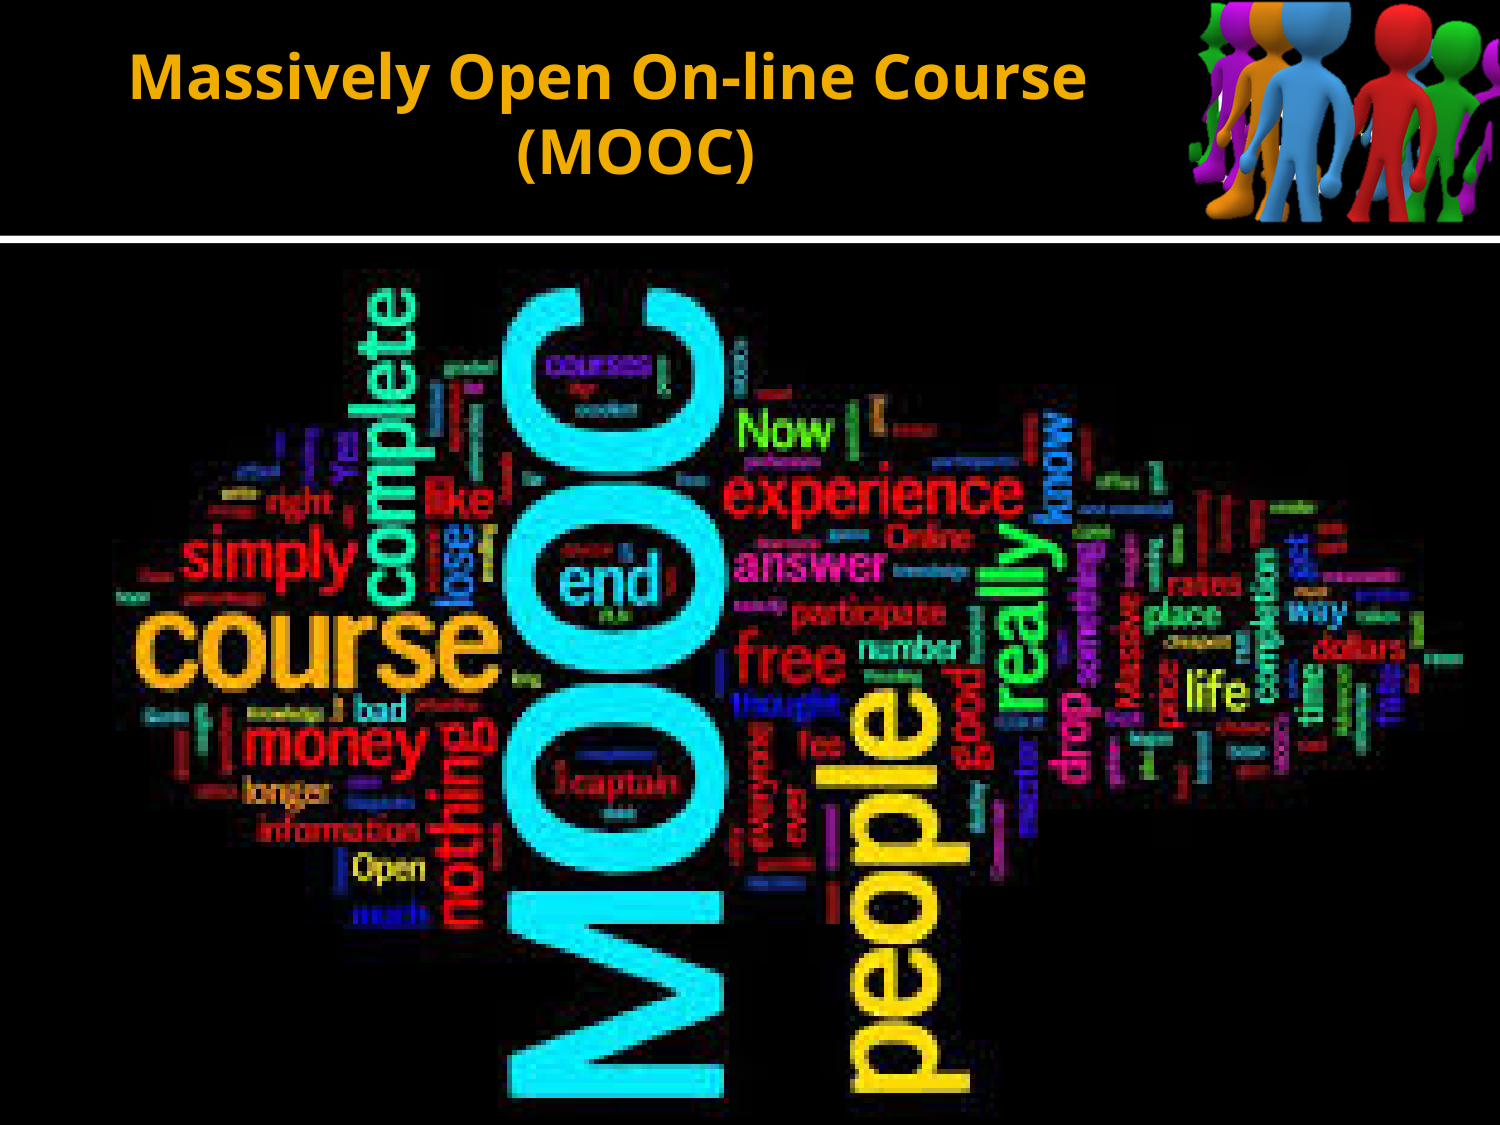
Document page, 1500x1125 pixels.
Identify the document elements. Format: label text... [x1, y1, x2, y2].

title Massively Open On-line Course (MOOC) [112, 9, 1144, 216]
picture [1149, 0, 1500, 251]
picture [112, 269, 1463, 1125]
